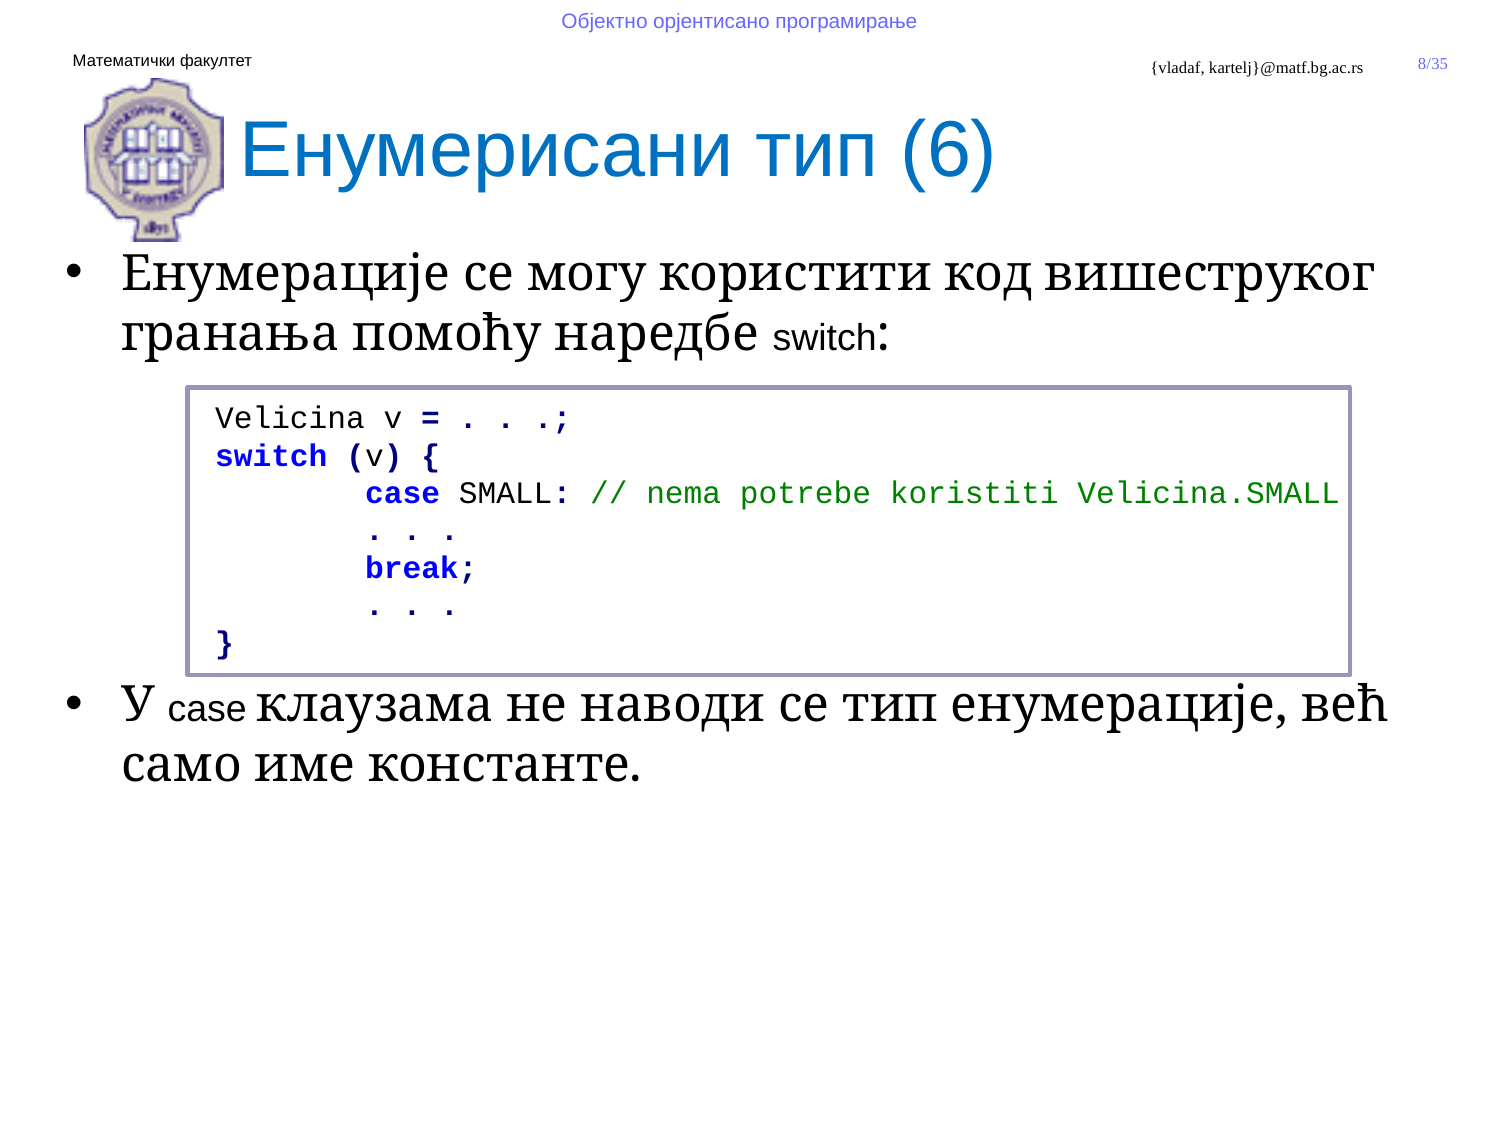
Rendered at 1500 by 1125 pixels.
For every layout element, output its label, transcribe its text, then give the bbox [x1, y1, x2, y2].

picture [84, 78, 224, 232]
text_box Енумерисани тип (6) [224, 90, 1500, 233]
text_box [185, 385, 1352, 677]
text_box Енумерације се могу користити код вишеструког гранања помоћу наредбе switch: Velicina v = . . .; switch (v) { case SMALL: // nema potrebe koristiti Velicina.SMALL . . . break; . . . } У case клаузама не наводи се тип енумерације, већ само име константе. [50, 232, 1488, 800]
